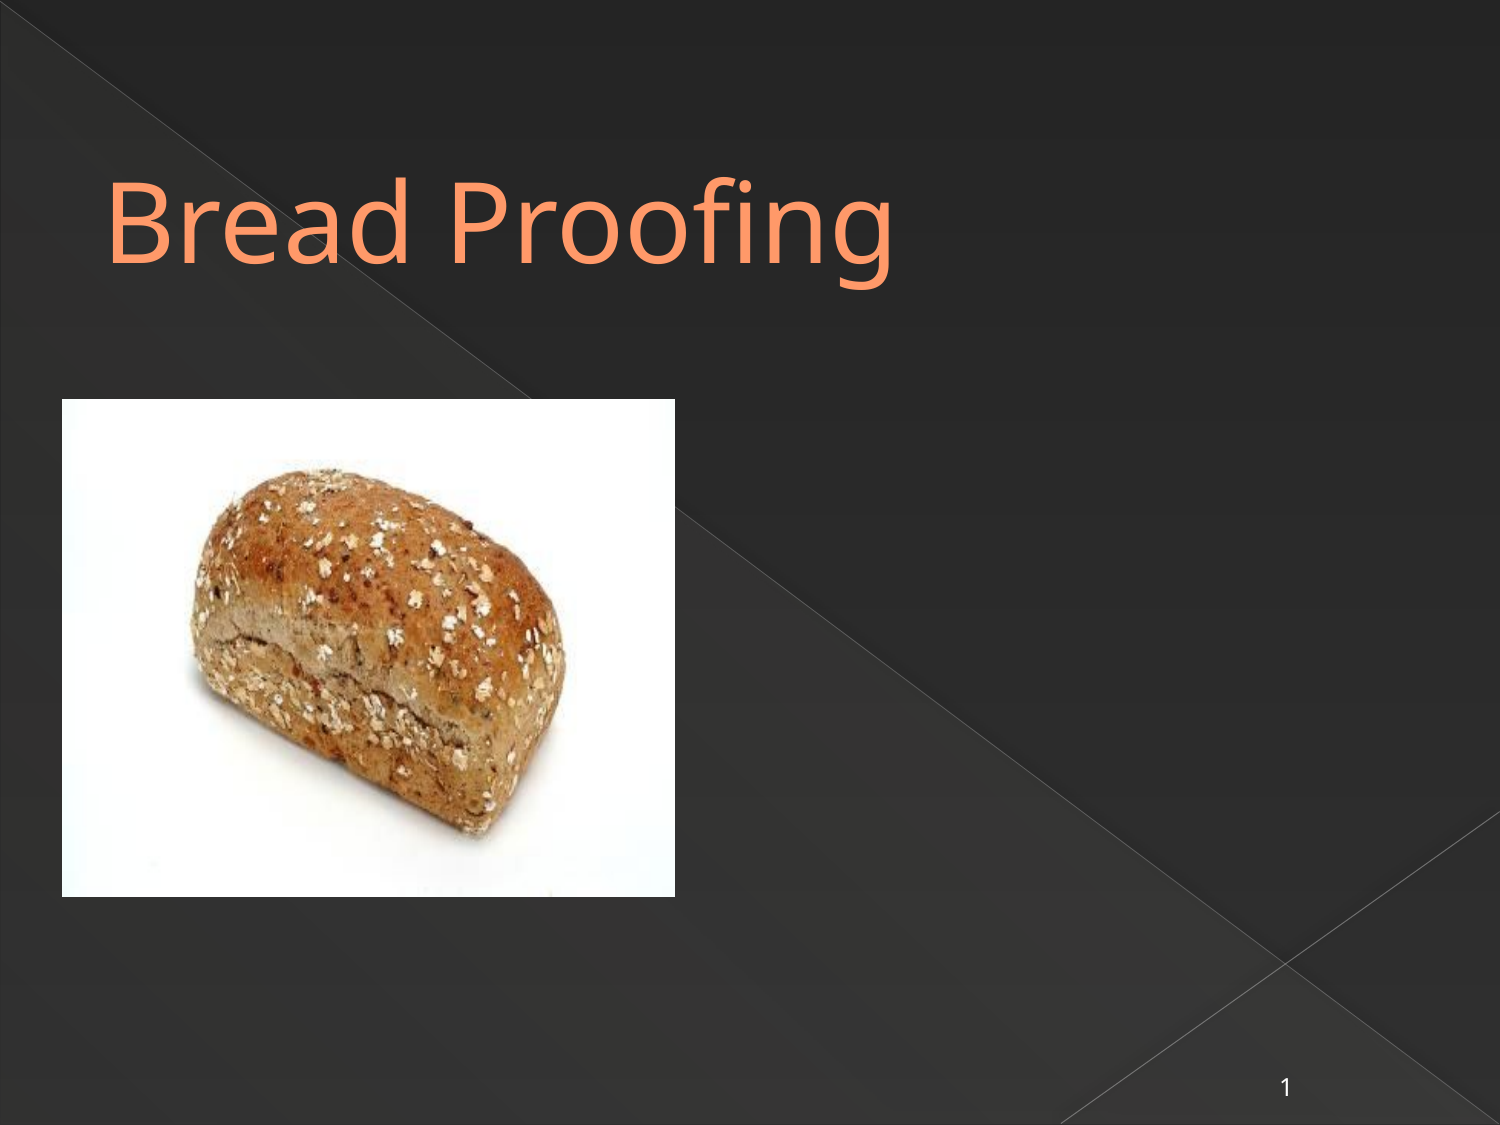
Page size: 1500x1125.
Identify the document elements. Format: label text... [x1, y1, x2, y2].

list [62, 399, 676, 898]
slide_number 1 [1245, 1063, 1328, 1113]
title Bread Proofing [87, 62, 1438, 375]
